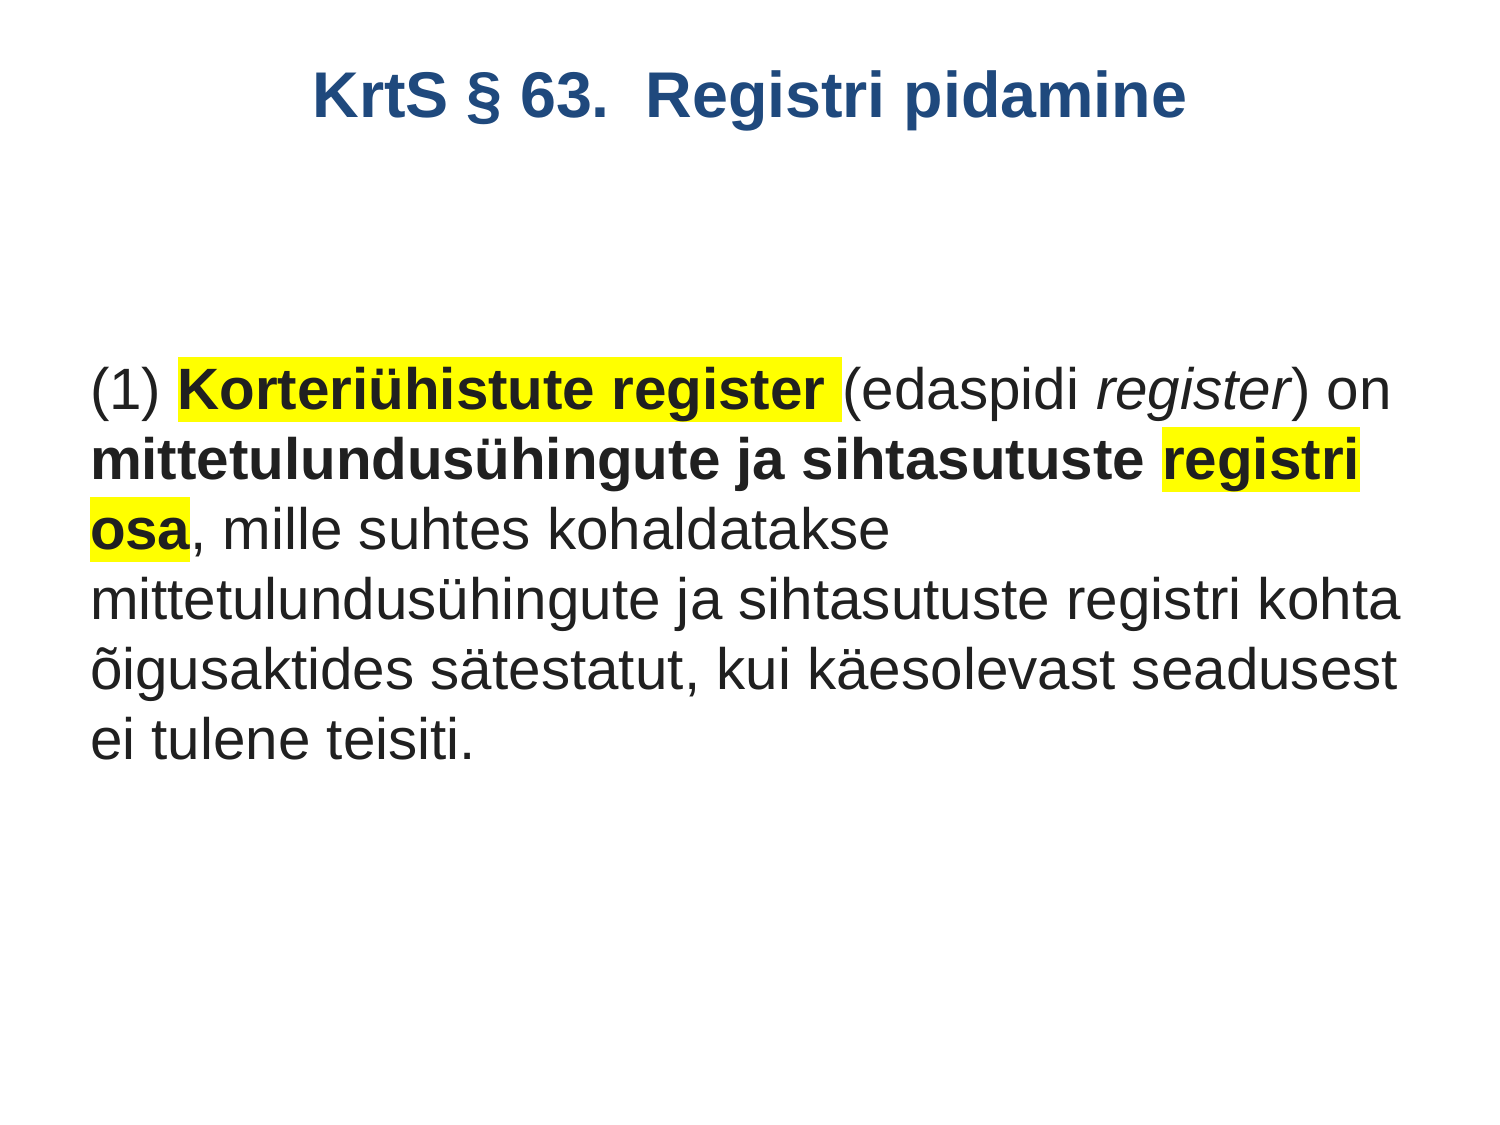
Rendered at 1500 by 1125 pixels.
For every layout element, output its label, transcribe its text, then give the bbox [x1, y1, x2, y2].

list (1) Korteriühistute register (edaspidi register) on mittetulundusühingute ja sihtasutuste registri osa, mille suhtes kohaldatakse mittetulundusühingute ja sihtasutuste registri kohta õigusaktides sätestatut, kui käesolevast seadusest ei tulene teisiti. [75, 262, 1425, 1005]
title KrtS § 63. Registri pidamine [75, 45, 1425, 233]
